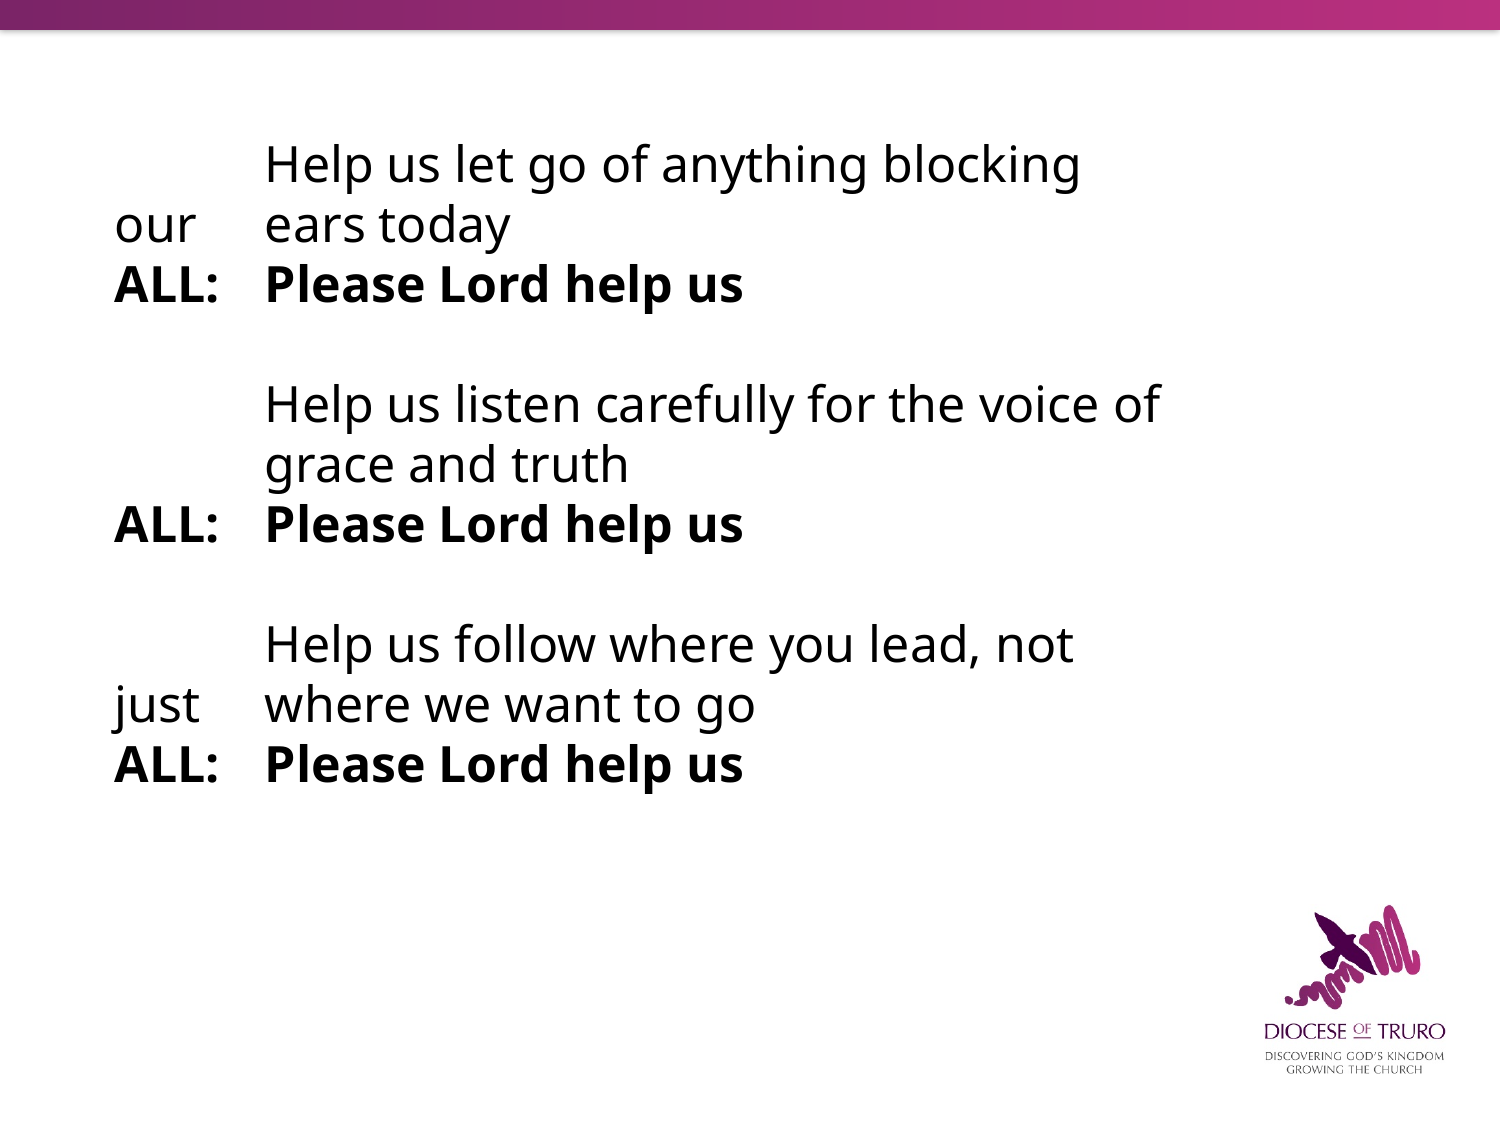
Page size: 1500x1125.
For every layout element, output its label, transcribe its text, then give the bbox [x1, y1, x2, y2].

picture [1264, 904, 1446, 1074]
text_box Help us let go of anything blocking our ears today ALL: Please Lord help us Help us listen carefully for the voice of grace and truth ALL: Please Lord help us Help us follow where you lead, not just where we want to go ALL: Please Lord help us [100, 125, 1187, 801]
